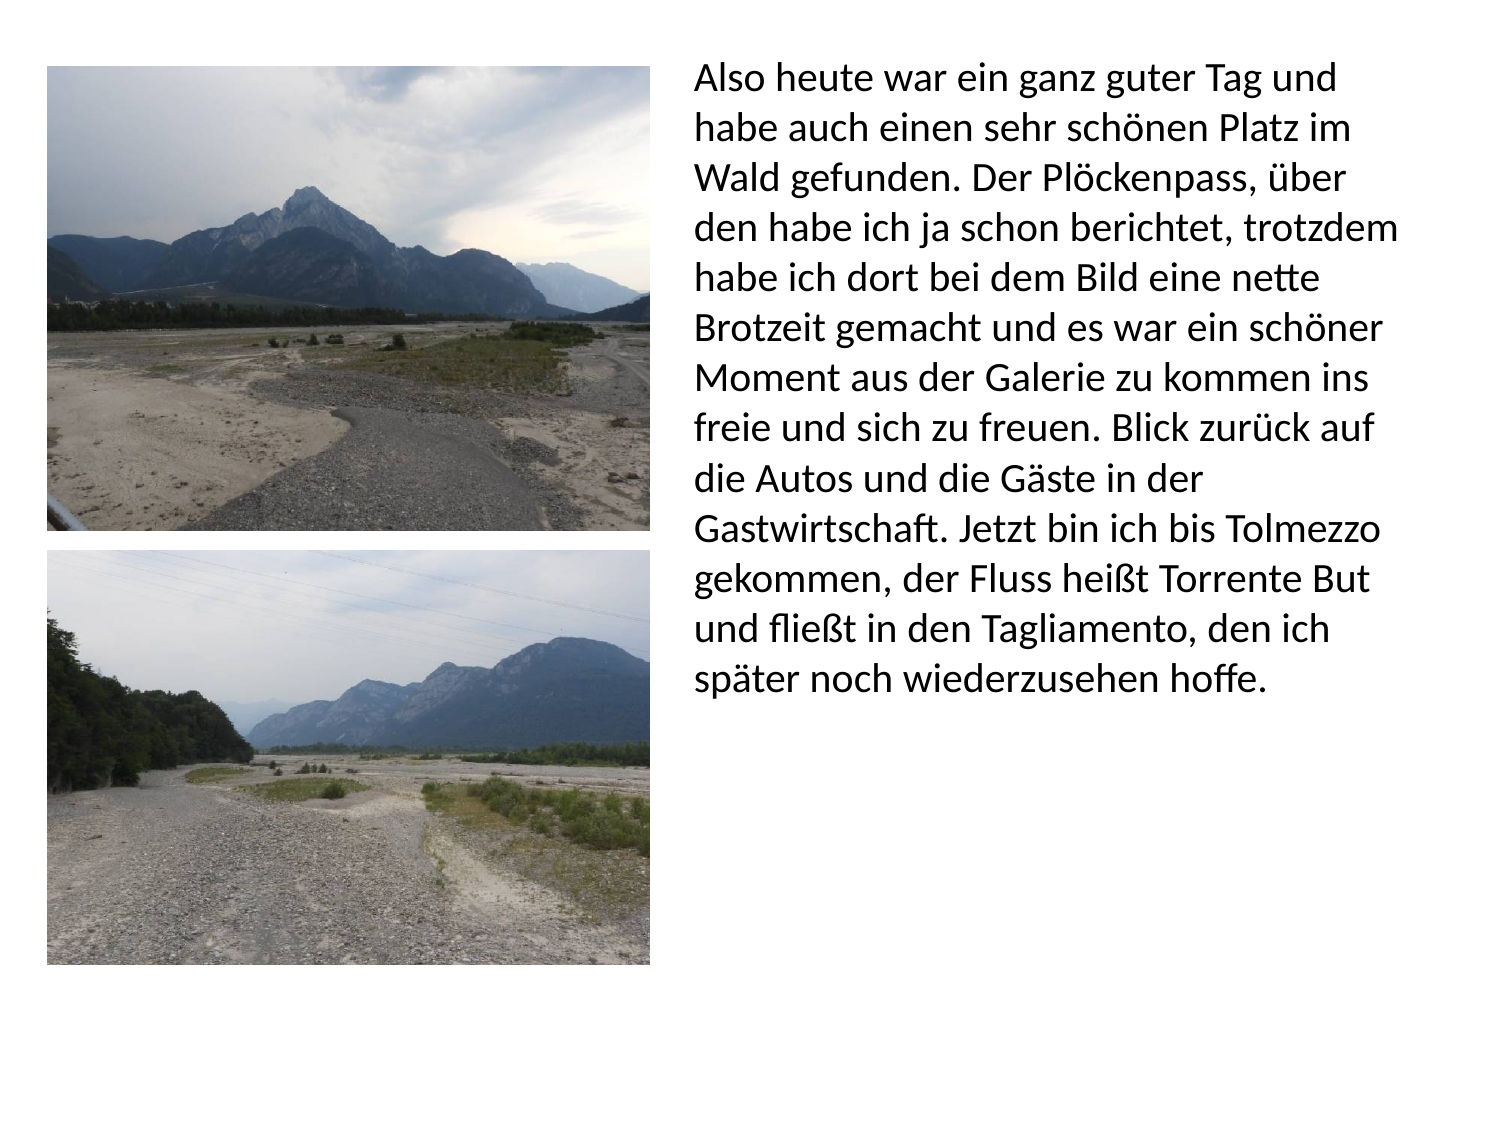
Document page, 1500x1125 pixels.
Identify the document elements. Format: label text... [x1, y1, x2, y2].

text_box Also heute war ein ganz guter Tag und habe auch einen sehr schönen Platz im Wald gefunden. Der Plöckenpass, über den habe ich ja schon berichtet, trotzdem habe ich dort bei dem Bild eine nette Brotzeit gemacht und es war ein schöner Moment aus der Galerie zu kommen ins freie und sich zu freuen. Blick zurück auf die Autos und die Gäste in der Gastwirtschaft. Jetzt bin ich bis Tolmezzo gekommen, der Fluss heißt Torrente But und fließt in den Tagliamento, den ich später noch wiederzusehen hoffe. [679, 42, 1430, 708]
picture [47, 550, 651, 965]
picture [47, 66, 651, 531]
